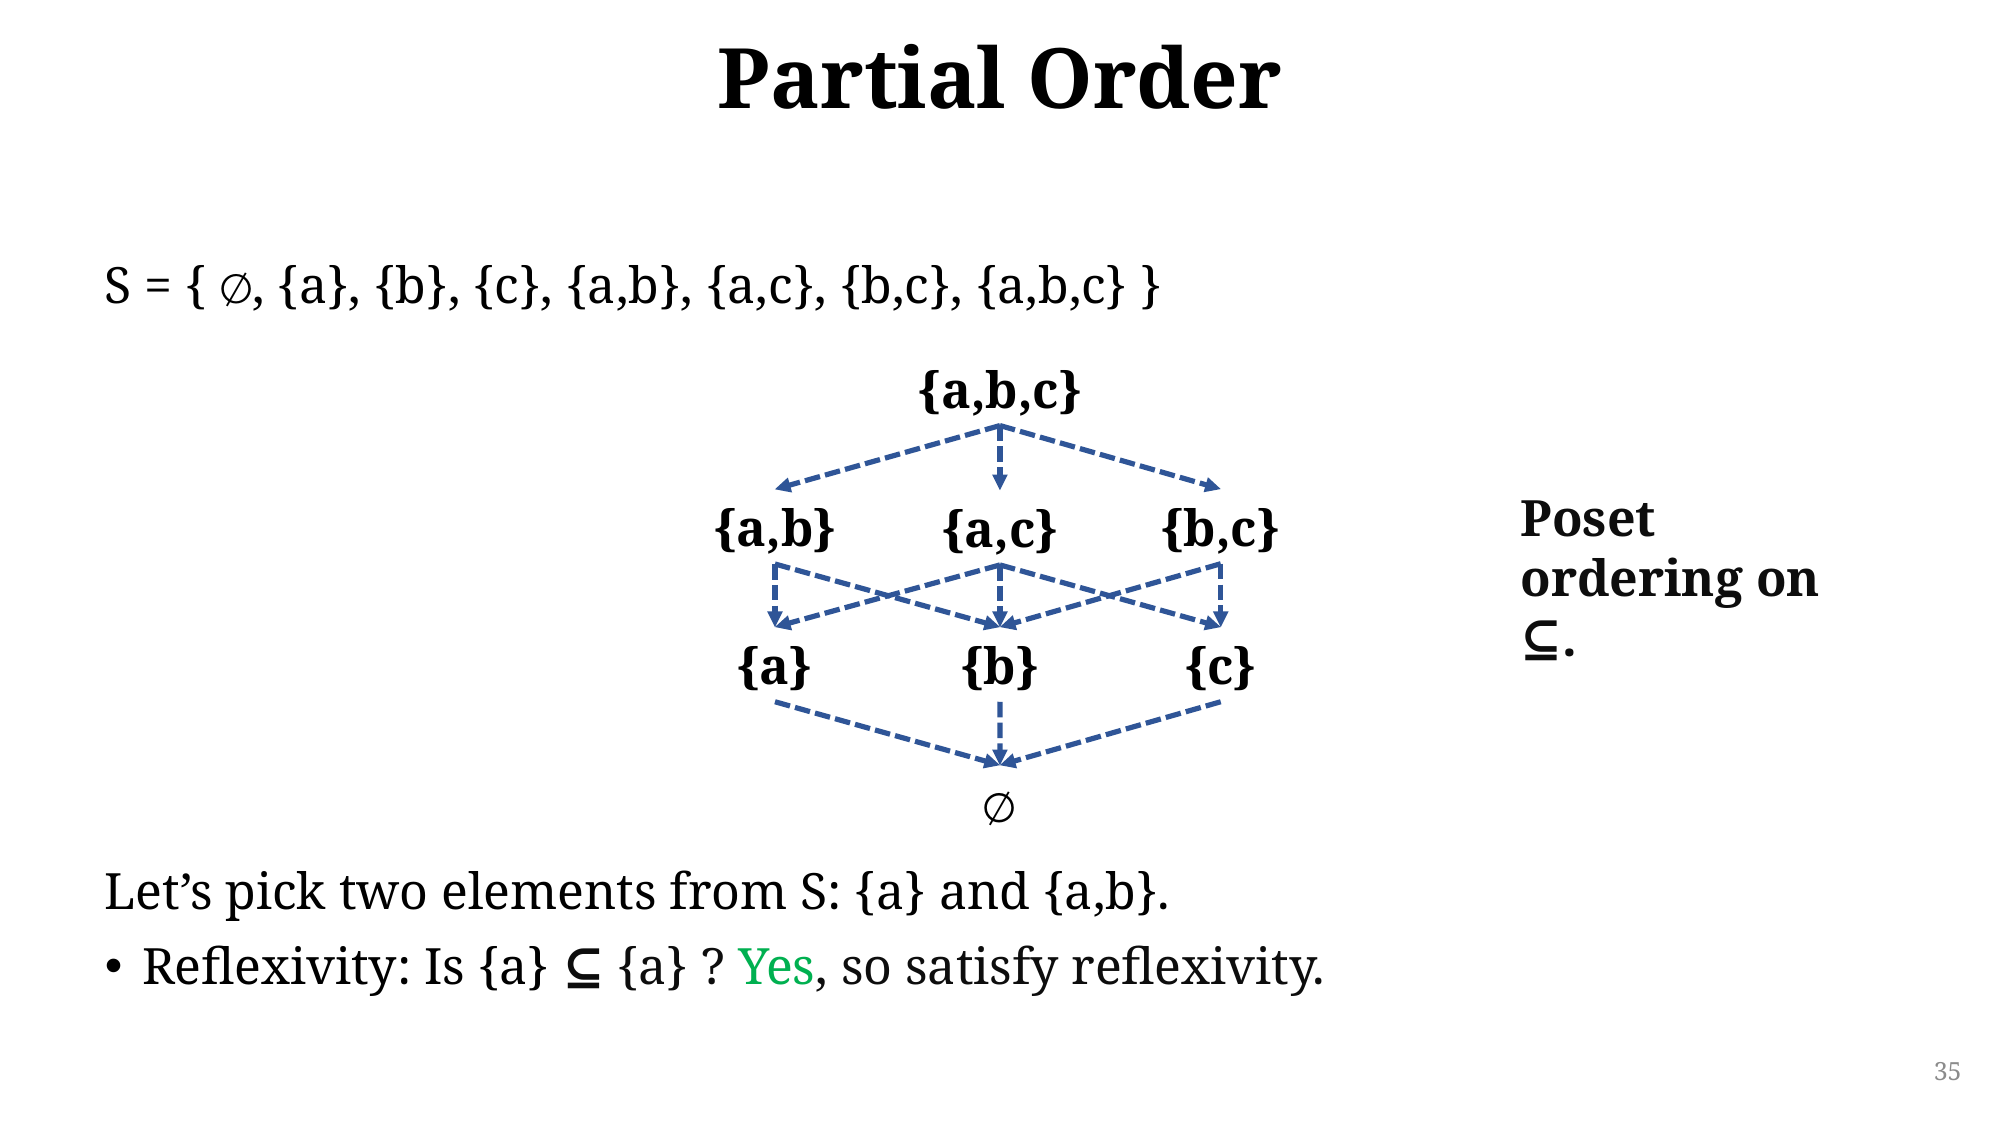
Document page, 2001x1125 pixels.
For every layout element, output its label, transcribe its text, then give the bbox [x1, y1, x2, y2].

text_box {b,c} [1147, 488, 1295, 564]
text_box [999, 564, 1220, 628]
text_box ∅ [969, 766, 1031, 840]
text_box {a} [723, 626, 827, 702]
text_box {c} [1170, 626, 1271, 702]
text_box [774, 702, 999, 766]
text_box {a,c} [927, 490, 1073, 564]
text_box Poset ordering on ⊆. [1505, 478, 1873, 674]
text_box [774, 564, 999, 628]
title Partial Order [137, 0, 1863, 163]
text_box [1001, 426, 1221, 490]
text_box {a,b,c} [904, 350, 1096, 426]
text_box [774, 426, 999, 490]
text_box {a,b} [699, 489, 851, 564]
text_box {b} [947, 628, 1053, 702]
list S = { ∅, {a}, {b}, {c}, {a,b}, {a,c}, {b,c}, {a,b,c} } [89, 252, 1795, 354]
text_box Let’s pick two elements from S: {a} and {a,b}. Reflexivity: Is {a} ⊆ {a} ? Yes, so satisfy reflexivity. [89, 859, 1795, 1111]
slide_number 35 [1795, 1042, 1977, 1103]
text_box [999, 702, 1221, 766]
